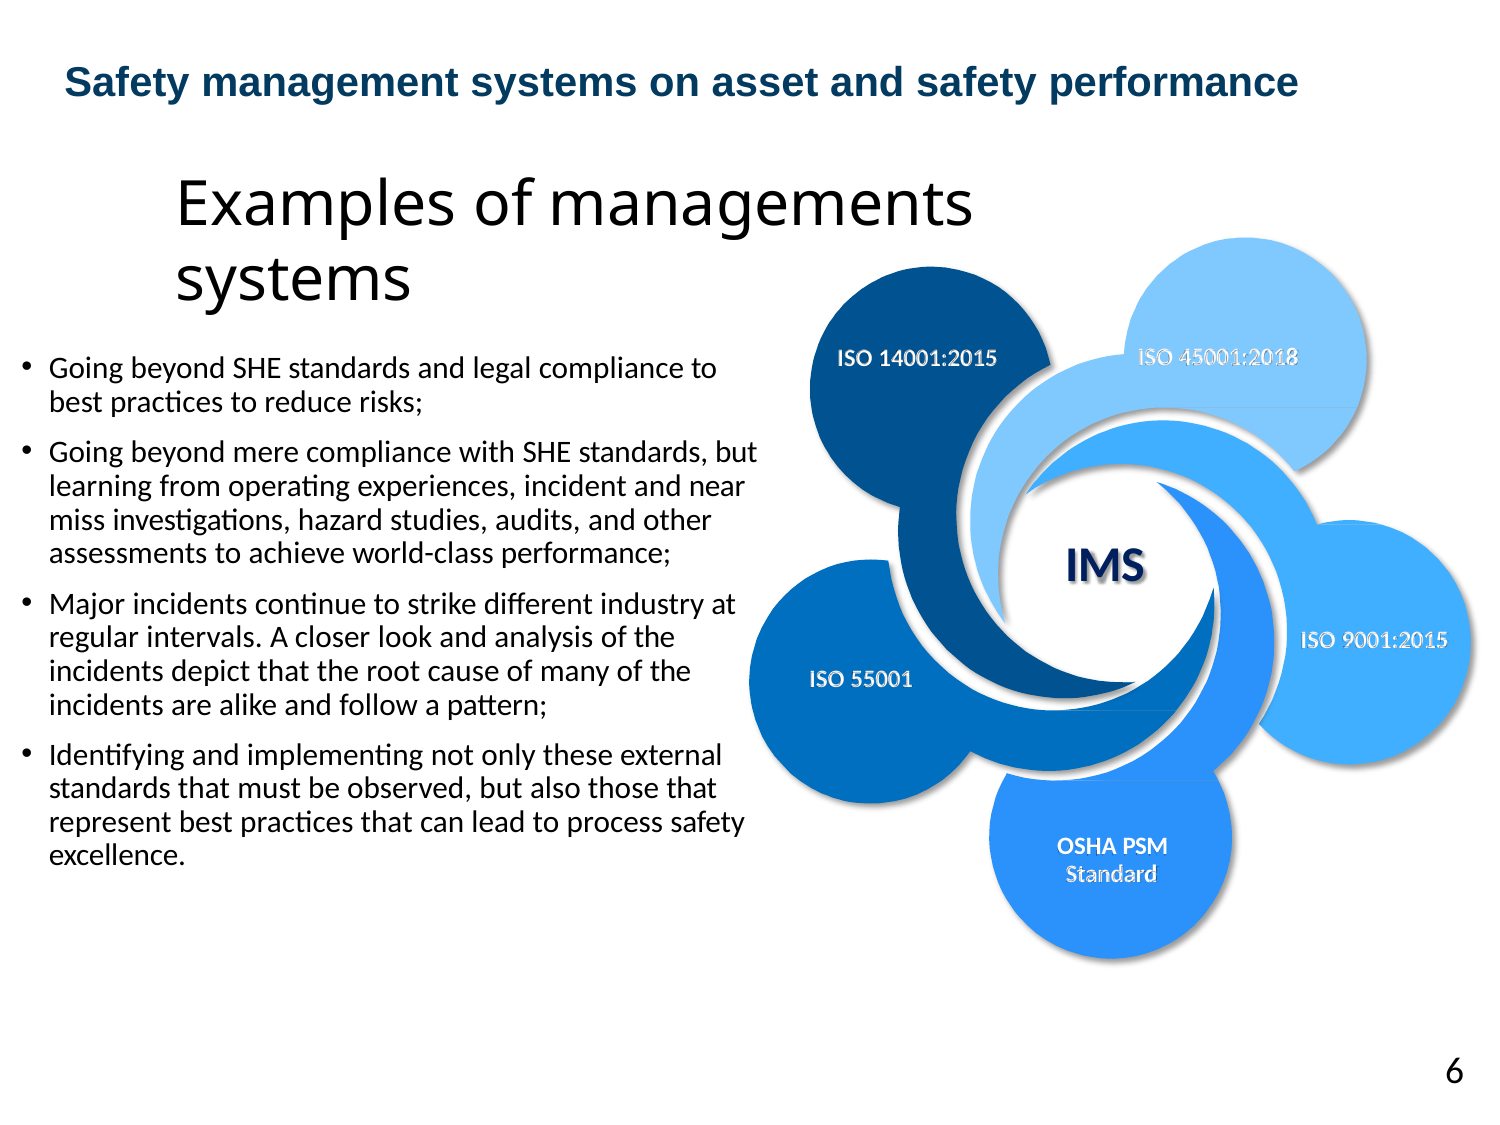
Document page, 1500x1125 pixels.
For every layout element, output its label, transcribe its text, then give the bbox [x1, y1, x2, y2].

picture [821, 334, 1016, 388]
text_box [744, 233, 1484, 972]
picture [1050, 851, 1176, 905]
text_box 6 [1443, 1044, 1467, 1092]
text_box Going beyond SHE standards and legal compliance to best practices to reduce risks; Going beyond mere compliance with SHE standards, but learning from operating experiences, incident and near miss investigations, hazard studies, audits, and other assessments to achieve world-class performance; Major incidents continue to strike different industry at regular intervals. A closer look and analysis of the incidents depict that the root cause of many of the incidents are alike and follow a pattern; Identifying and implementing not only these external standards that must be observed, but also those that represent best practices that can lead to process safety excellence. [19, 344, 739, 873]
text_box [793, 517, 1036, 710]
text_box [1041, 334, 1316, 878]
title Examples of managements systems [173, 160, 1064, 344]
picture [1316, 617, 1466, 671]
text_box Safety management systems on asset and safety performance [62, 52, 1301, 105]
